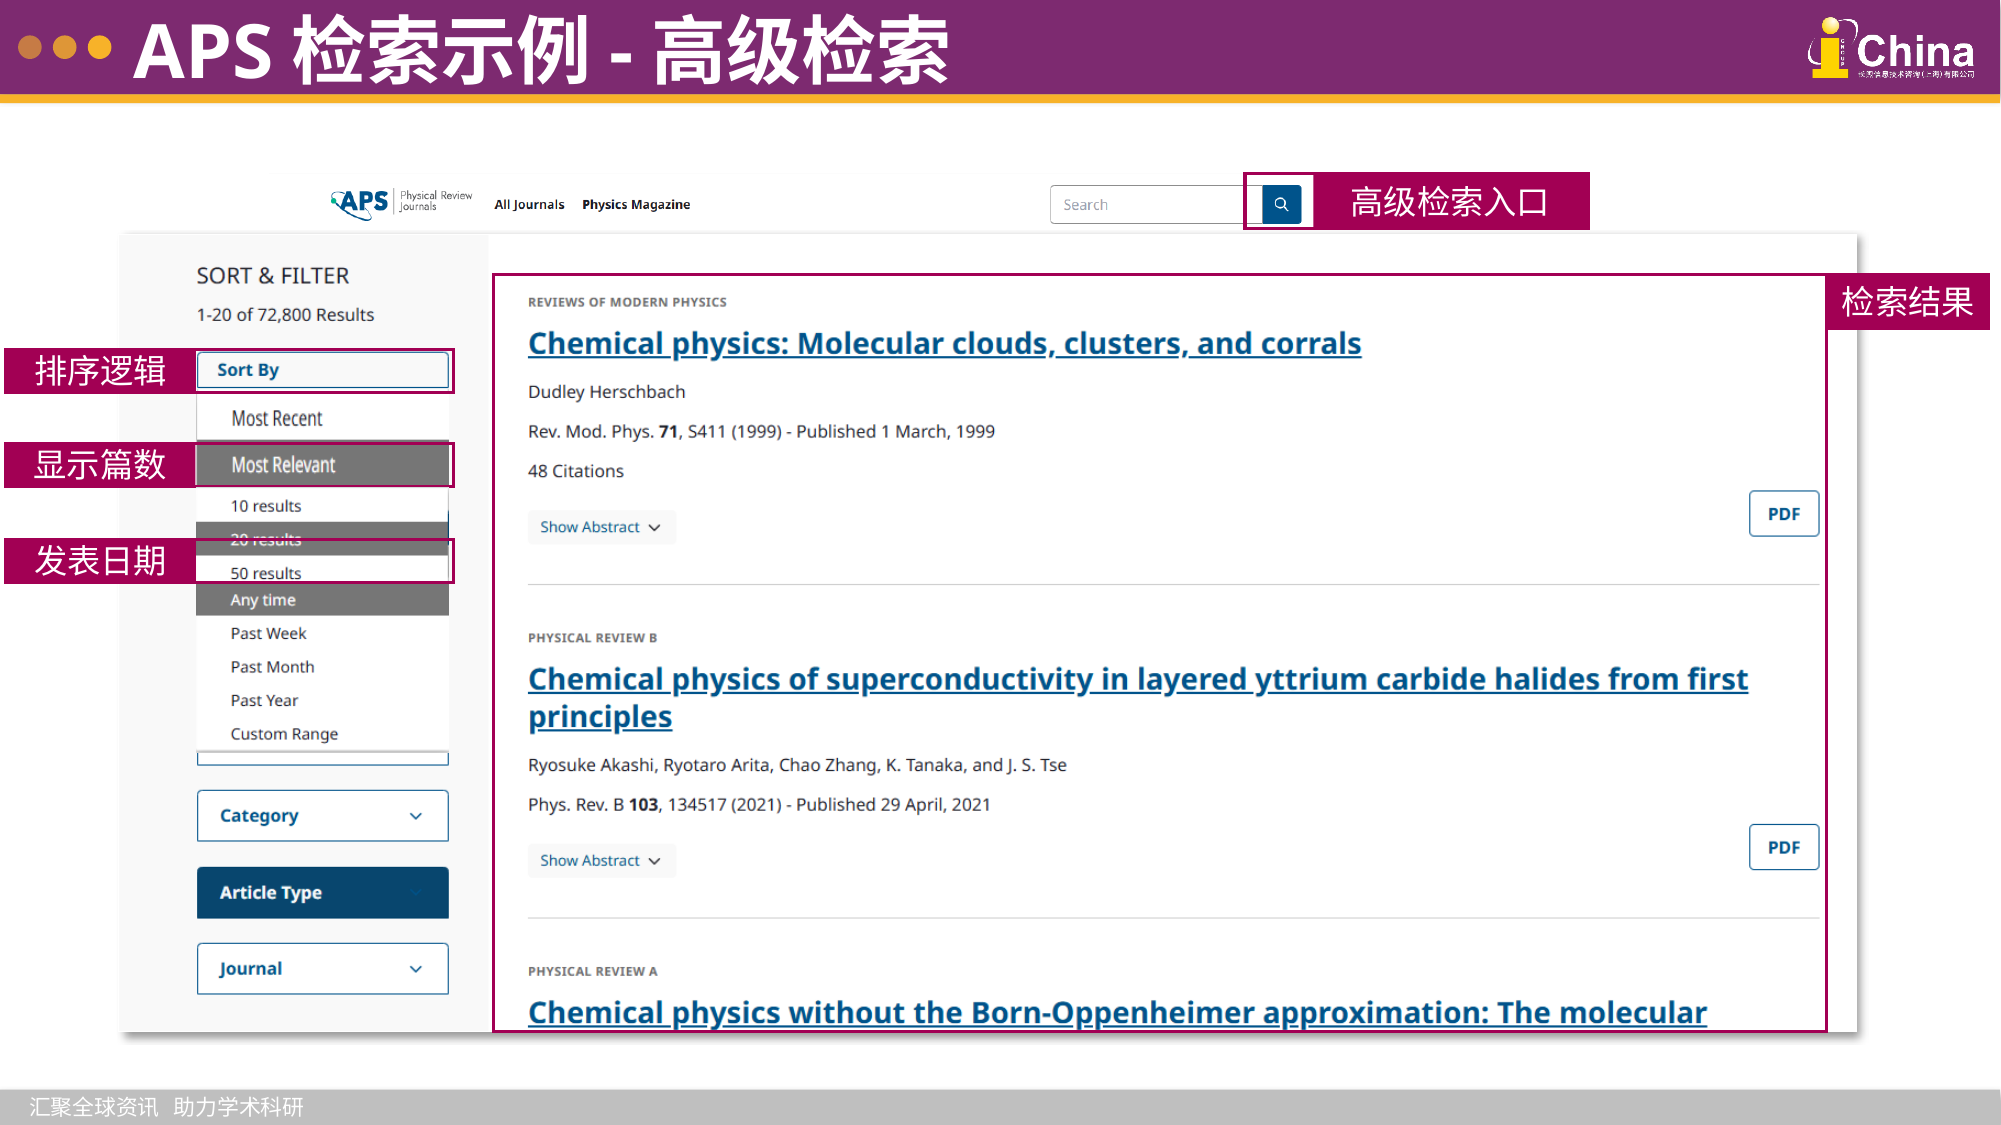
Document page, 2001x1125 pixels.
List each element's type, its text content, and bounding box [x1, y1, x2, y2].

picture [118, 173, 1857, 1032]
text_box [1244, 173, 1589, 229]
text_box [493, 273, 1990, 1032]
title APS检索示例-高级检索 [118, 0, 1844, 163]
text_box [5, 348, 454, 393]
picture [1844, 15, 1976, 79]
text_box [5, 442, 454, 487]
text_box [5, 538, 454, 583]
